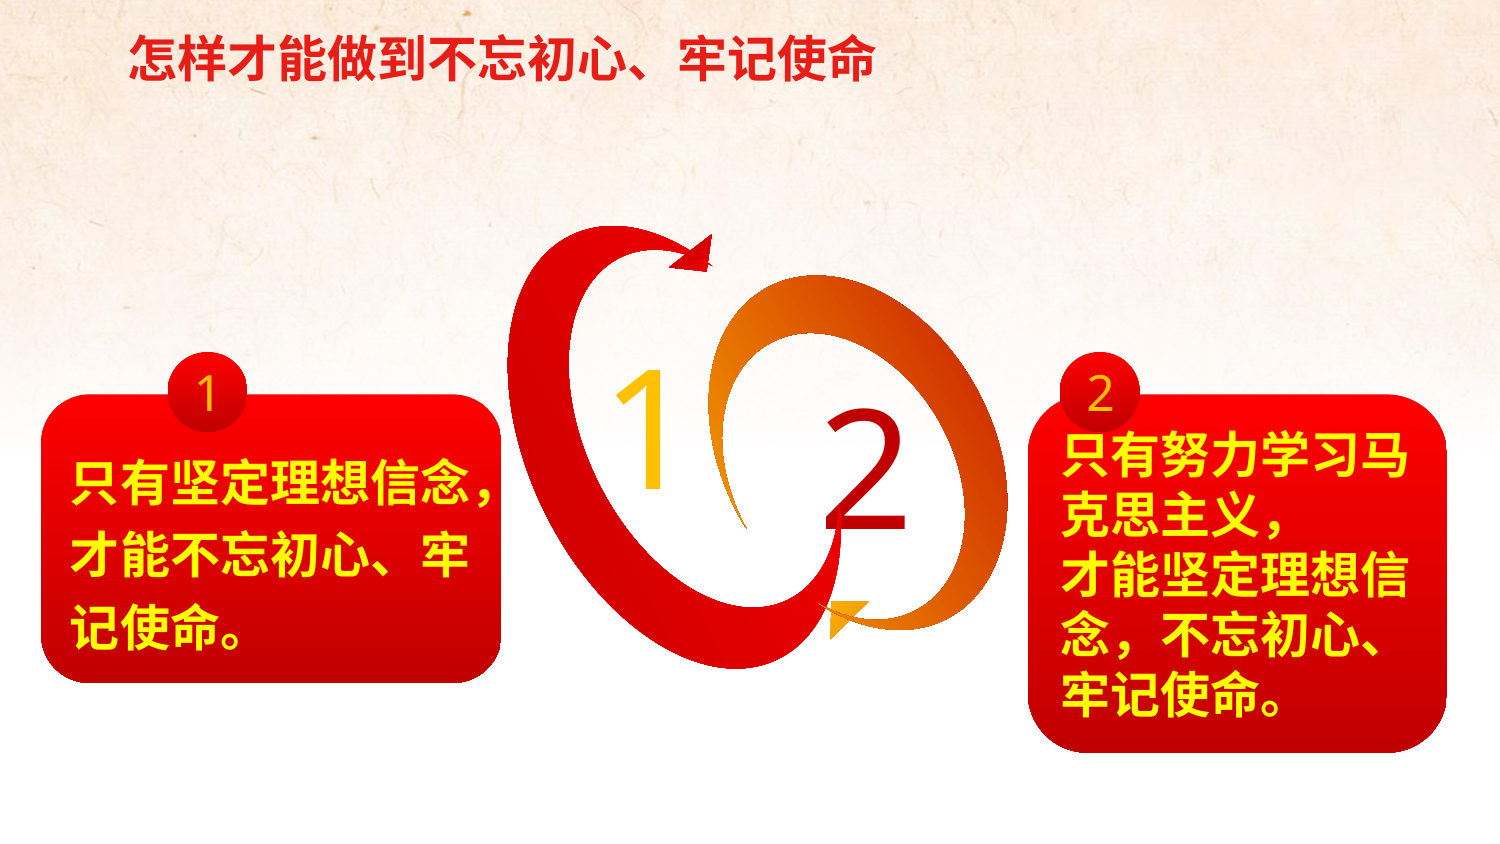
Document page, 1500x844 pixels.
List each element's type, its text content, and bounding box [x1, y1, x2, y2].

text_box 只有努力学习马克思主义， 才能坚定理想信念，不忘初心、牢记使命。 [1027, 394, 1447, 753]
text_box 只有坚定理想信念，才能不忘初心、牢记使命。 [41, 394, 502, 683]
picture [0, 0, 1500, 844]
text_box 2 [1059, 351, 1140, 432]
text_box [530, 215, 800, 688]
text_box 1 [167, 351, 248, 432]
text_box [722, 264, 993, 642]
text_box 怎样才能做到不忘初心、牢记使命 [112, 19, 1140, 95]
